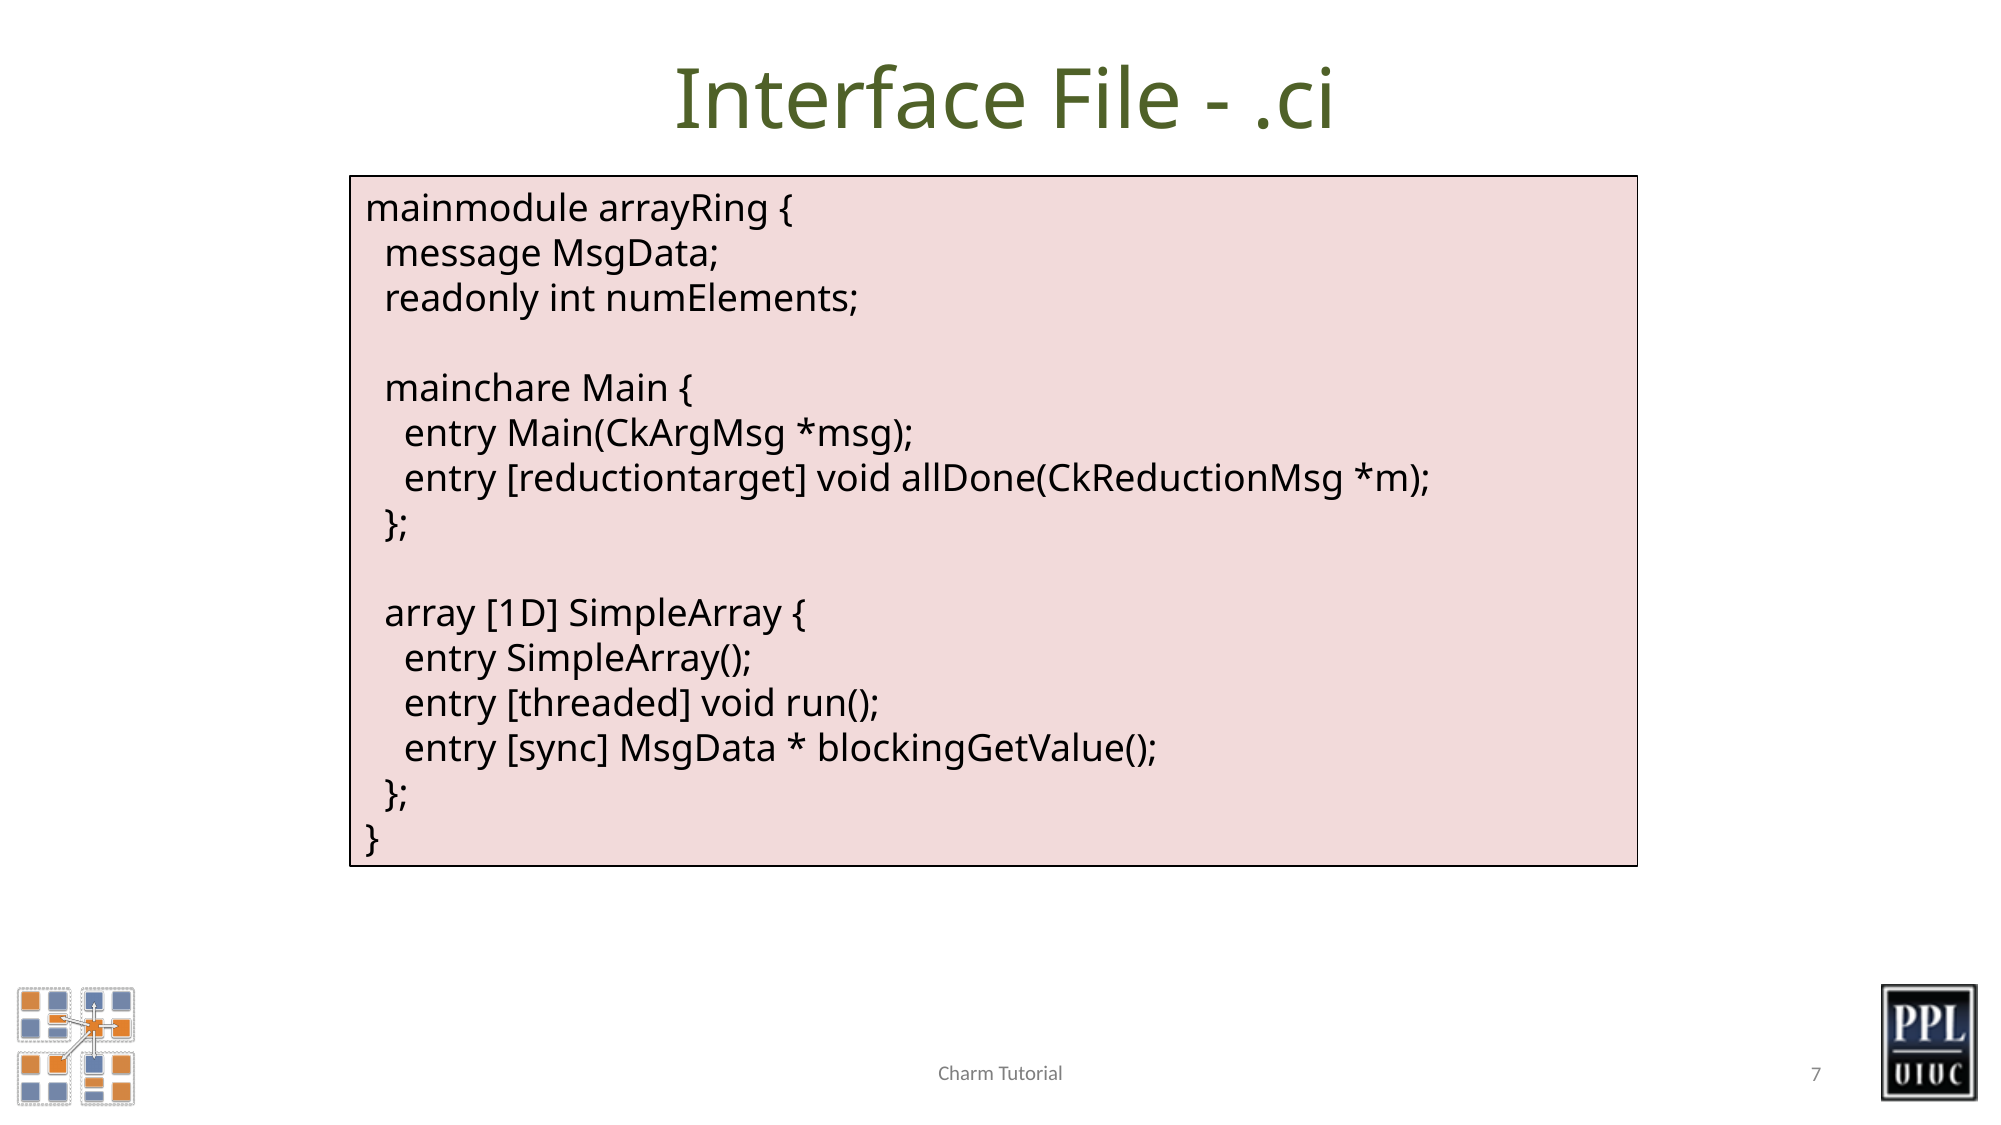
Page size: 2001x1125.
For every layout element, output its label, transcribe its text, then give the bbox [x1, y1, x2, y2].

slide_number 7 [1625, 1042, 1837, 1103]
picture [12, 982, 140, 1110]
footer Charm Tutorial [615, 1042, 1387, 1103]
picture [1881, 984, 1978, 1107]
text_box mainmodule arrayRing { message MsgData; readonly int numElements; mainchare Main { entry Main(CkArgMsg *msg); entry [reductiontarget] void allDone(CkReductionMsg *m); }; array [1D] SimpleArray { entry SimpleArray(); entry [threaded] void run(); entry [sync] MsgData * blockingGetValue(); }; } [349, 175, 1638, 866]
text_box Interface File - .ci [324, 37, 1688, 168]
